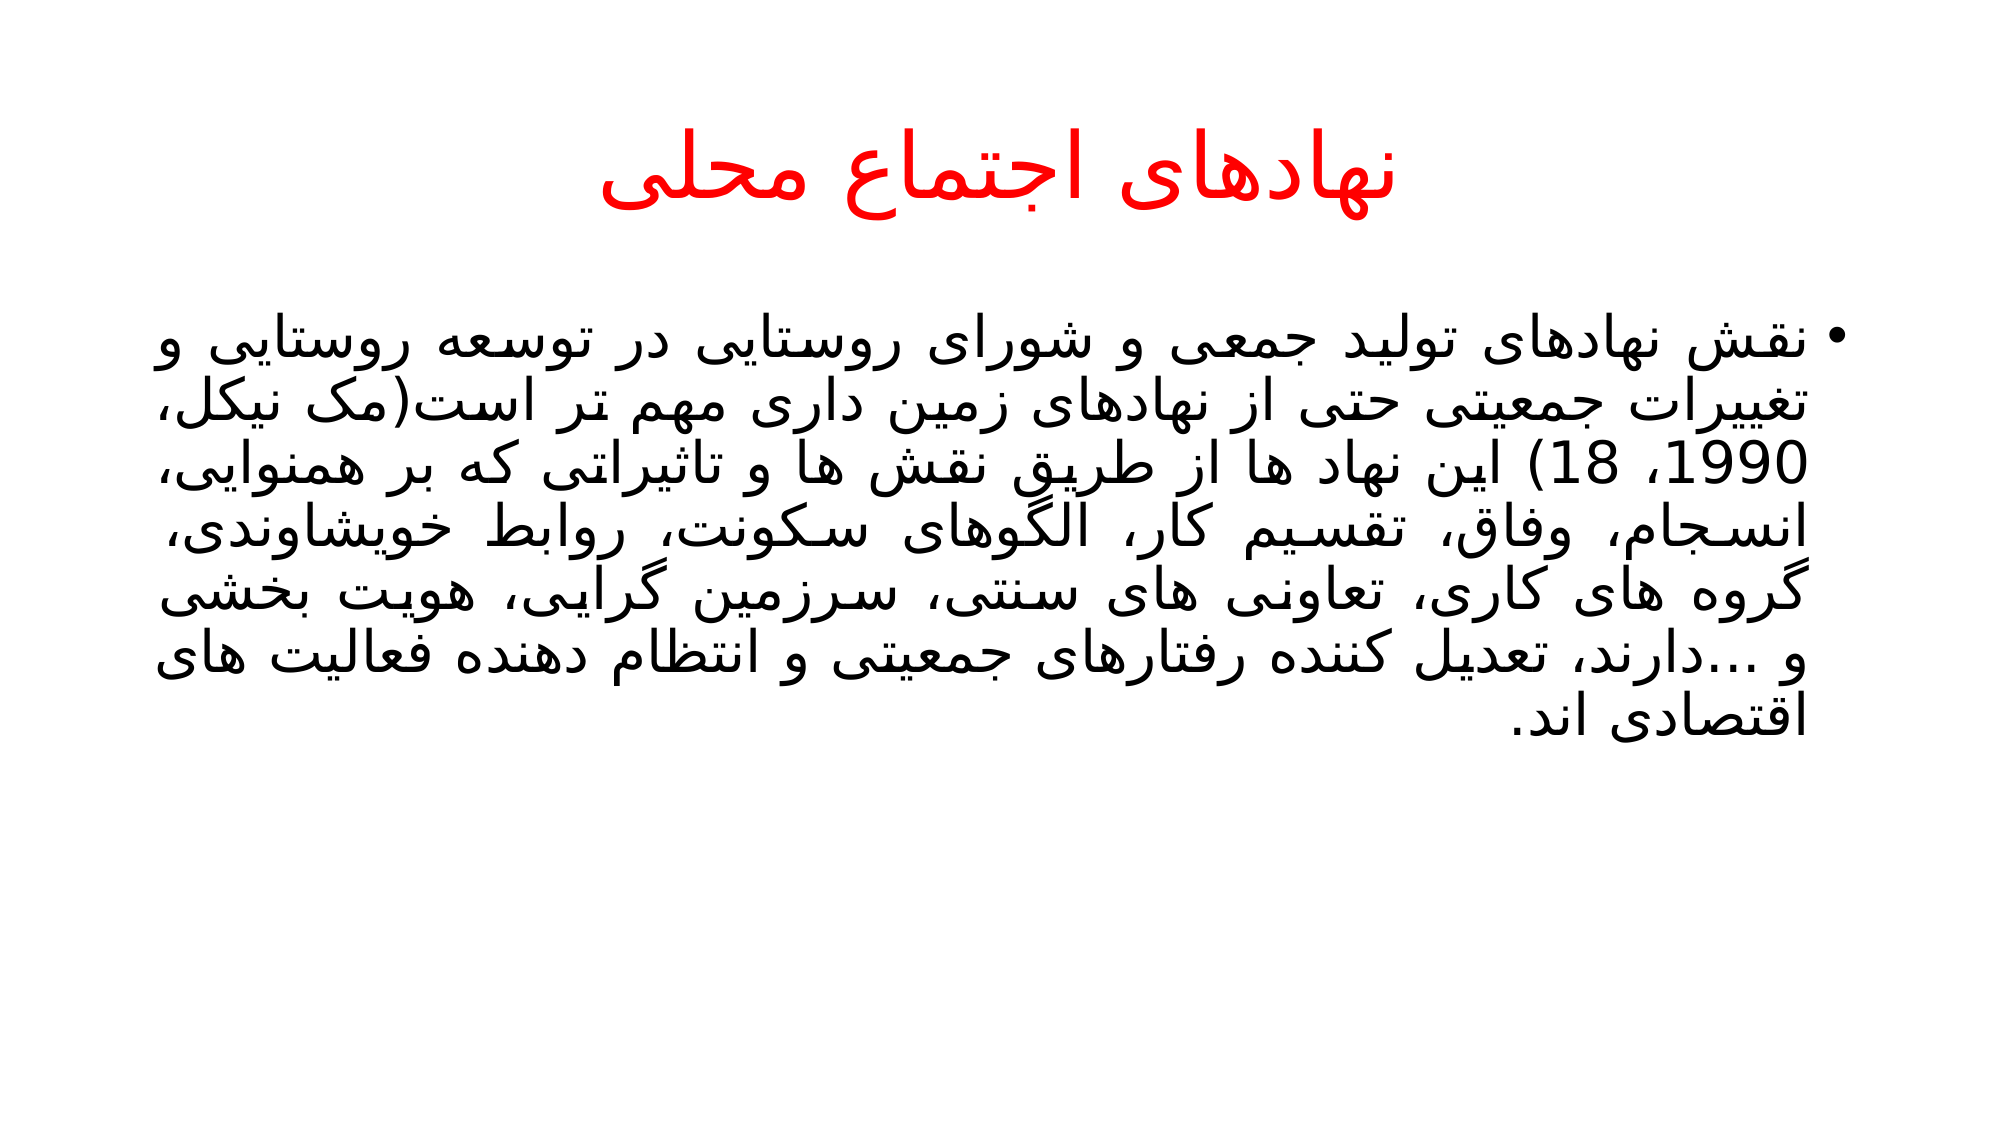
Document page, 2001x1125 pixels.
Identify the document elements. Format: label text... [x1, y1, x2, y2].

title نهادهای اجتماع محلی [137, 59, 1863, 278]
list نقش نهادهای تولید جمعی و شورای روستایی در توسعه روستایی و تغییرات جمعیتی حتی از نهادهای زمین داری مهم تر است(مک نیکل، 1990، 18) این نهاد ها از طریق نقش ها و تاثیراتی که بر همنوایی، انسجام، وفاق، تقسیم کار، الگوهای سکونت، روابط خویشاوندی، گروه های کاری، تعاونی های سنتی، سرزمین گرایی، هویت بخشی و ...دارند، تعدیل کننده رفتارهای جمعیتی و انتظام دهنده فعالیت های اقتصادی اند. [137, 299, 1863, 1014]
